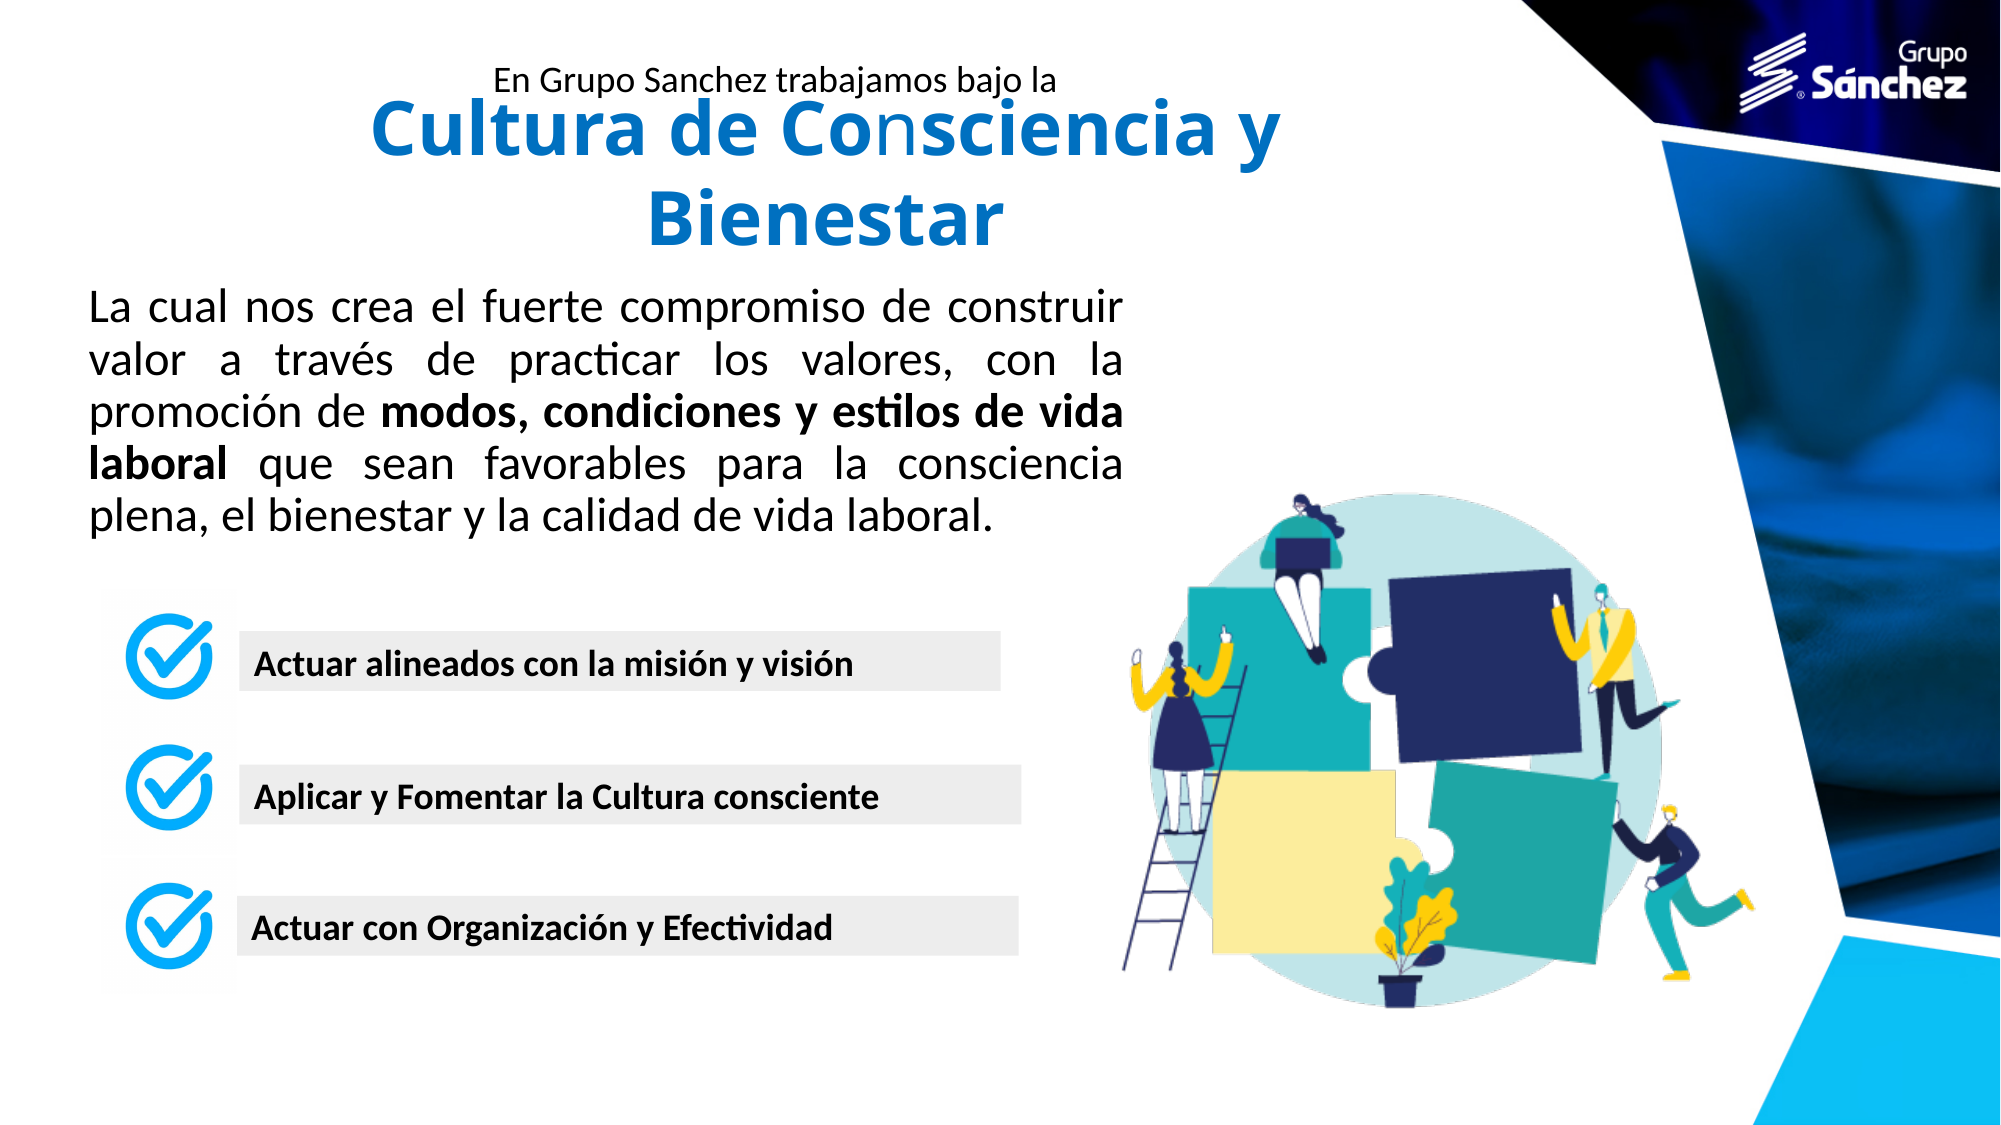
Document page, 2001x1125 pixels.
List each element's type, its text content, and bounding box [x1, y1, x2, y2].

picture [0, 0, 2001, 1125]
title Cultura de Consciencia y Bienestar [212, 76, 1439, 264]
text_box En Grupo Sanchez trabajamos bajo la [478, 47, 1082, 108]
text_box Actuar alineados con la misión y visión [239, 631, 952, 691]
text_box Actuar con Organización y Efectividad [237, 895, 952, 956]
text_box Aplicar y Fomentar la Cultura consciente [239, 764, 952, 825]
text_box La cual nos crea el fuerte compromiso de construir valor a través de practicar los valores, con la promoción de modos, condiciones y estilos de vida laboral que sean favorables para la consciencia plena, el bienestar y la calidad de vida laboral. [53, 273, 1140, 724]
